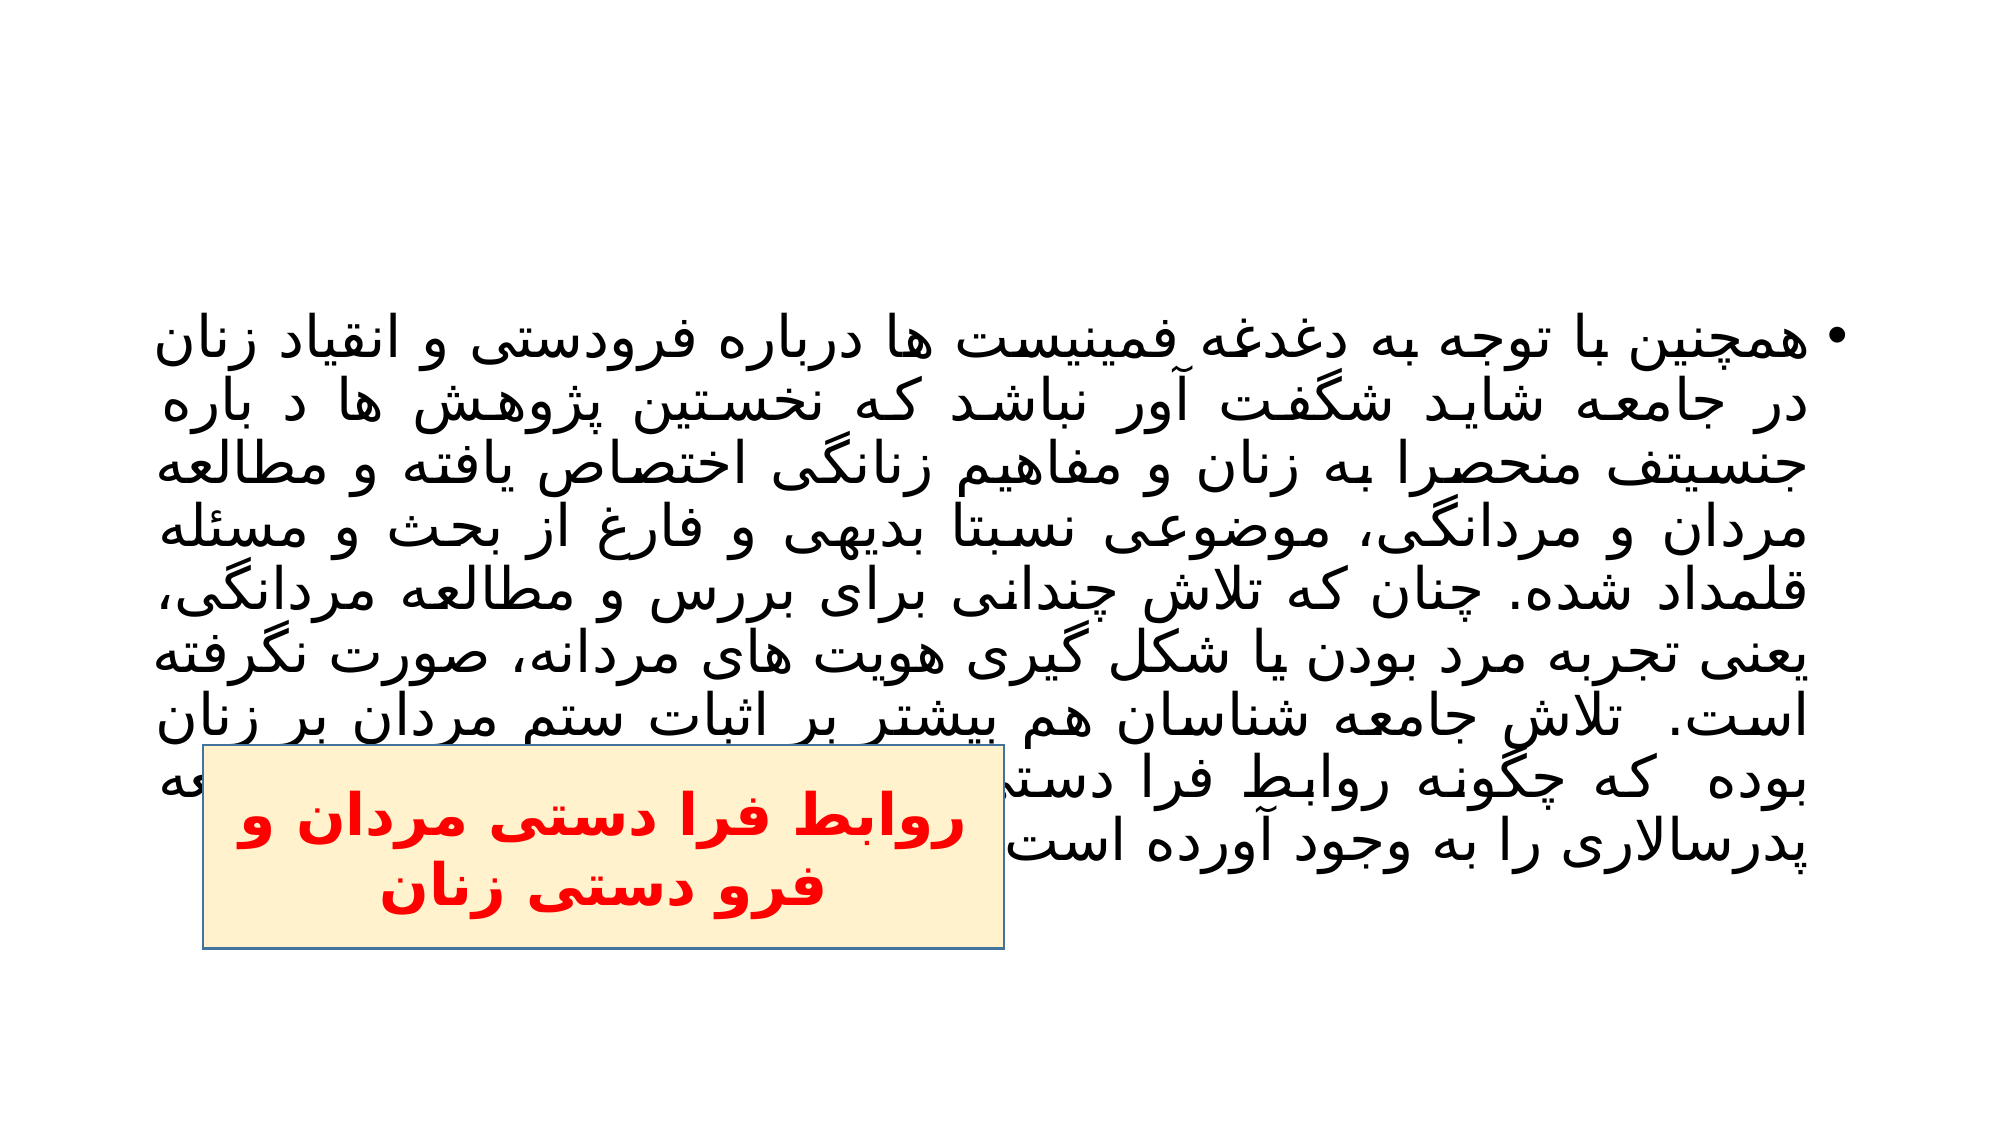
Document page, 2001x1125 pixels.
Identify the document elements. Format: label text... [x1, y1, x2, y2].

text_box روابط فرا دستی مردان و فرو دستی زنان [202, 744, 1005, 950]
list همچنین با توجه به دغدغه فمینیست ها درباره فرودستی و انقیاد زنان در جامعه شاید شگفت آور نباشد که نخستین پژوهش ها د باره جنسیتف منحصرا به زنان و مفاهیم زنانگی اختصاص یافته و مطالعه مردان و مردانگی، موضوعی نسبتا بدیهی و فارغ از بحث و مسئله قلمداد شده. چنان که تلاش چندانی برای بررس و مطالعه مردانگی، یعنی تجربه مرد بودن یا شکل گیری هویت های مردانه، صورت نگرفته است. تلاش جامعه شناسان هم بیشتر بر اثبات ستم مردان بر زنان بوده که چگونه روابط فرا دستی مردان و فرو دستی زنان جامعه پدرسالاری را به وجود آورده است. [137, 299, 1863, 1014]
